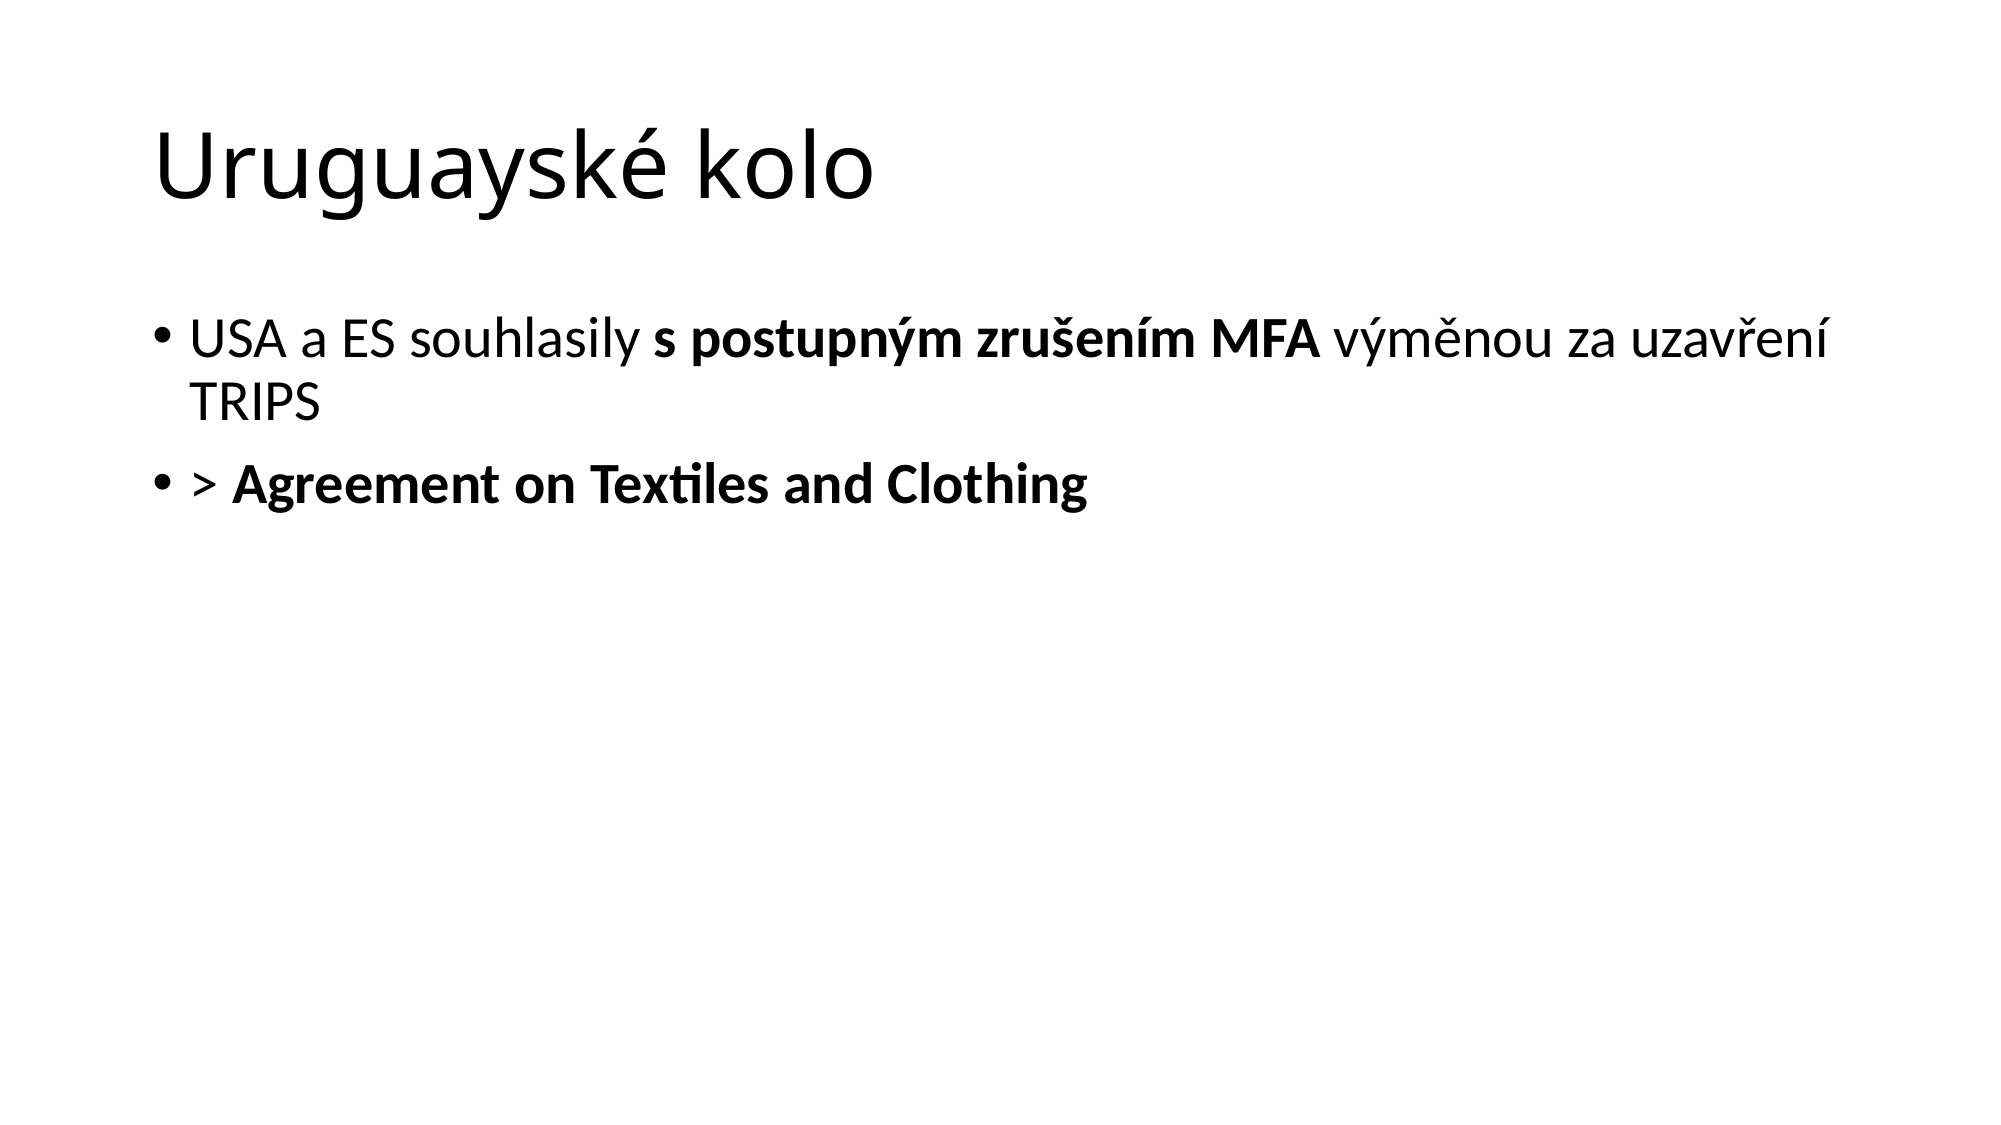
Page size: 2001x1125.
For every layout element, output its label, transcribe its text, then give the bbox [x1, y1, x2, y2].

list USA a ES souhlasily s postupným zrušením MFA výměnou za uzavření TRIPS > Agreement on Textiles and Clothing [137, 299, 1863, 1014]
title Uruguayské kolo [137, 59, 1863, 278]
